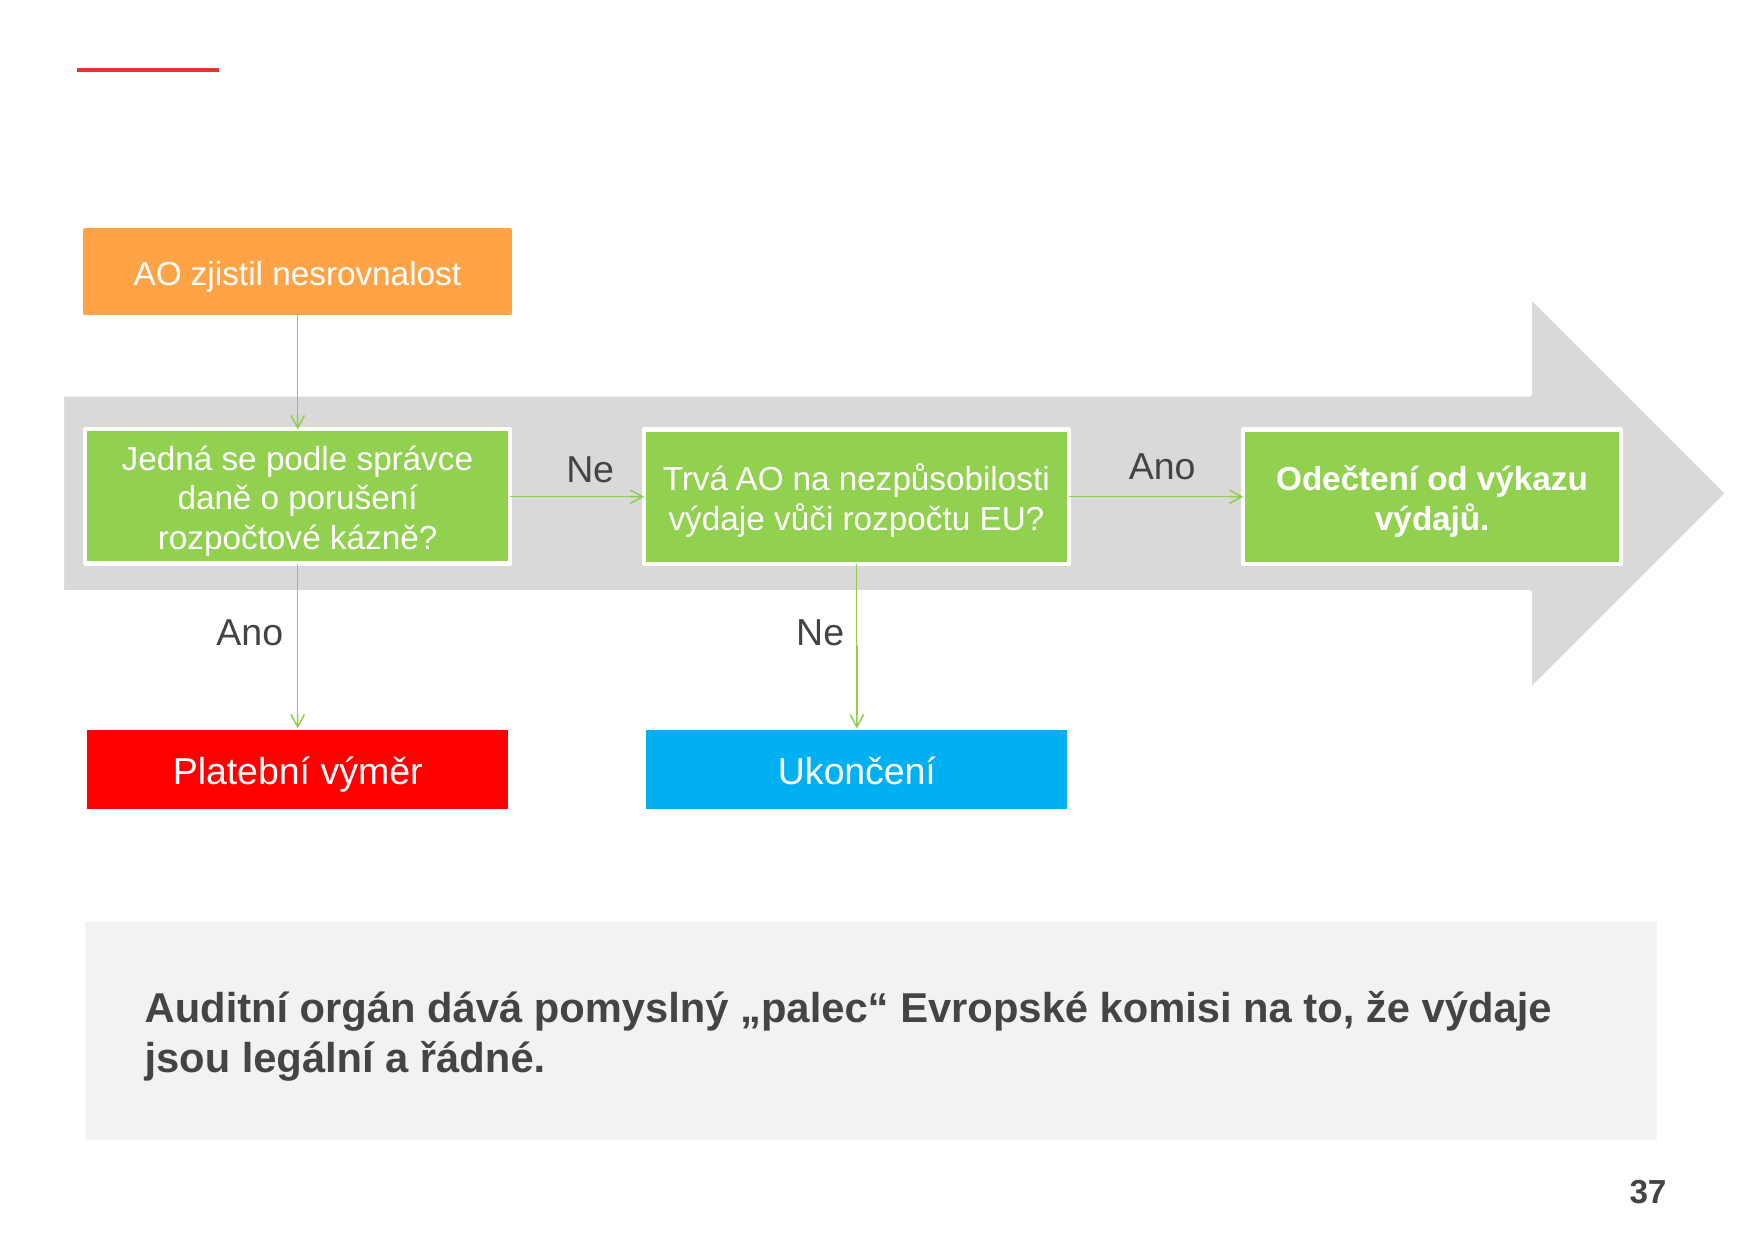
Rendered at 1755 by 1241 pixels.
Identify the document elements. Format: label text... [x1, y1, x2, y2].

text_box Odečtení od výkazu výdajů. [1241, 427, 1623, 566]
text_box Platební výměr [83, 726, 512, 813]
text_box AO zjistil nesrovnalost [83, 228, 512, 315]
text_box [239, 370, 356, 374]
text_box Ne [781, 600, 860, 645]
text_box [59, 392, 297, 595]
text_box Ukončení [642, 726, 1072, 813]
text_box Jedná se podle správce daně o porušení rozpočtové kázně? [83, 427, 512, 566]
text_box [214, 645, 381, 649]
text_box Trvá AO na nezpůsobilosti výdaje vůči rozpočtu EU? [642, 427, 1071, 566]
text_box [298, 293, 1730, 694]
text_box Ne [781, 654, 860, 661]
text_box Ano [1113, 434, 1211, 495]
text_box 37 [1540, 1161, 1755, 1215]
text_box Auditní orgán dává pomyslný „palec“ Evropské komisi na to, že výdaje jsou legální a řádné. [84, 920, 1659, 1142]
text_box Ano [201, 600, 298, 661]
text_box Ne [551, 437, 629, 494]
